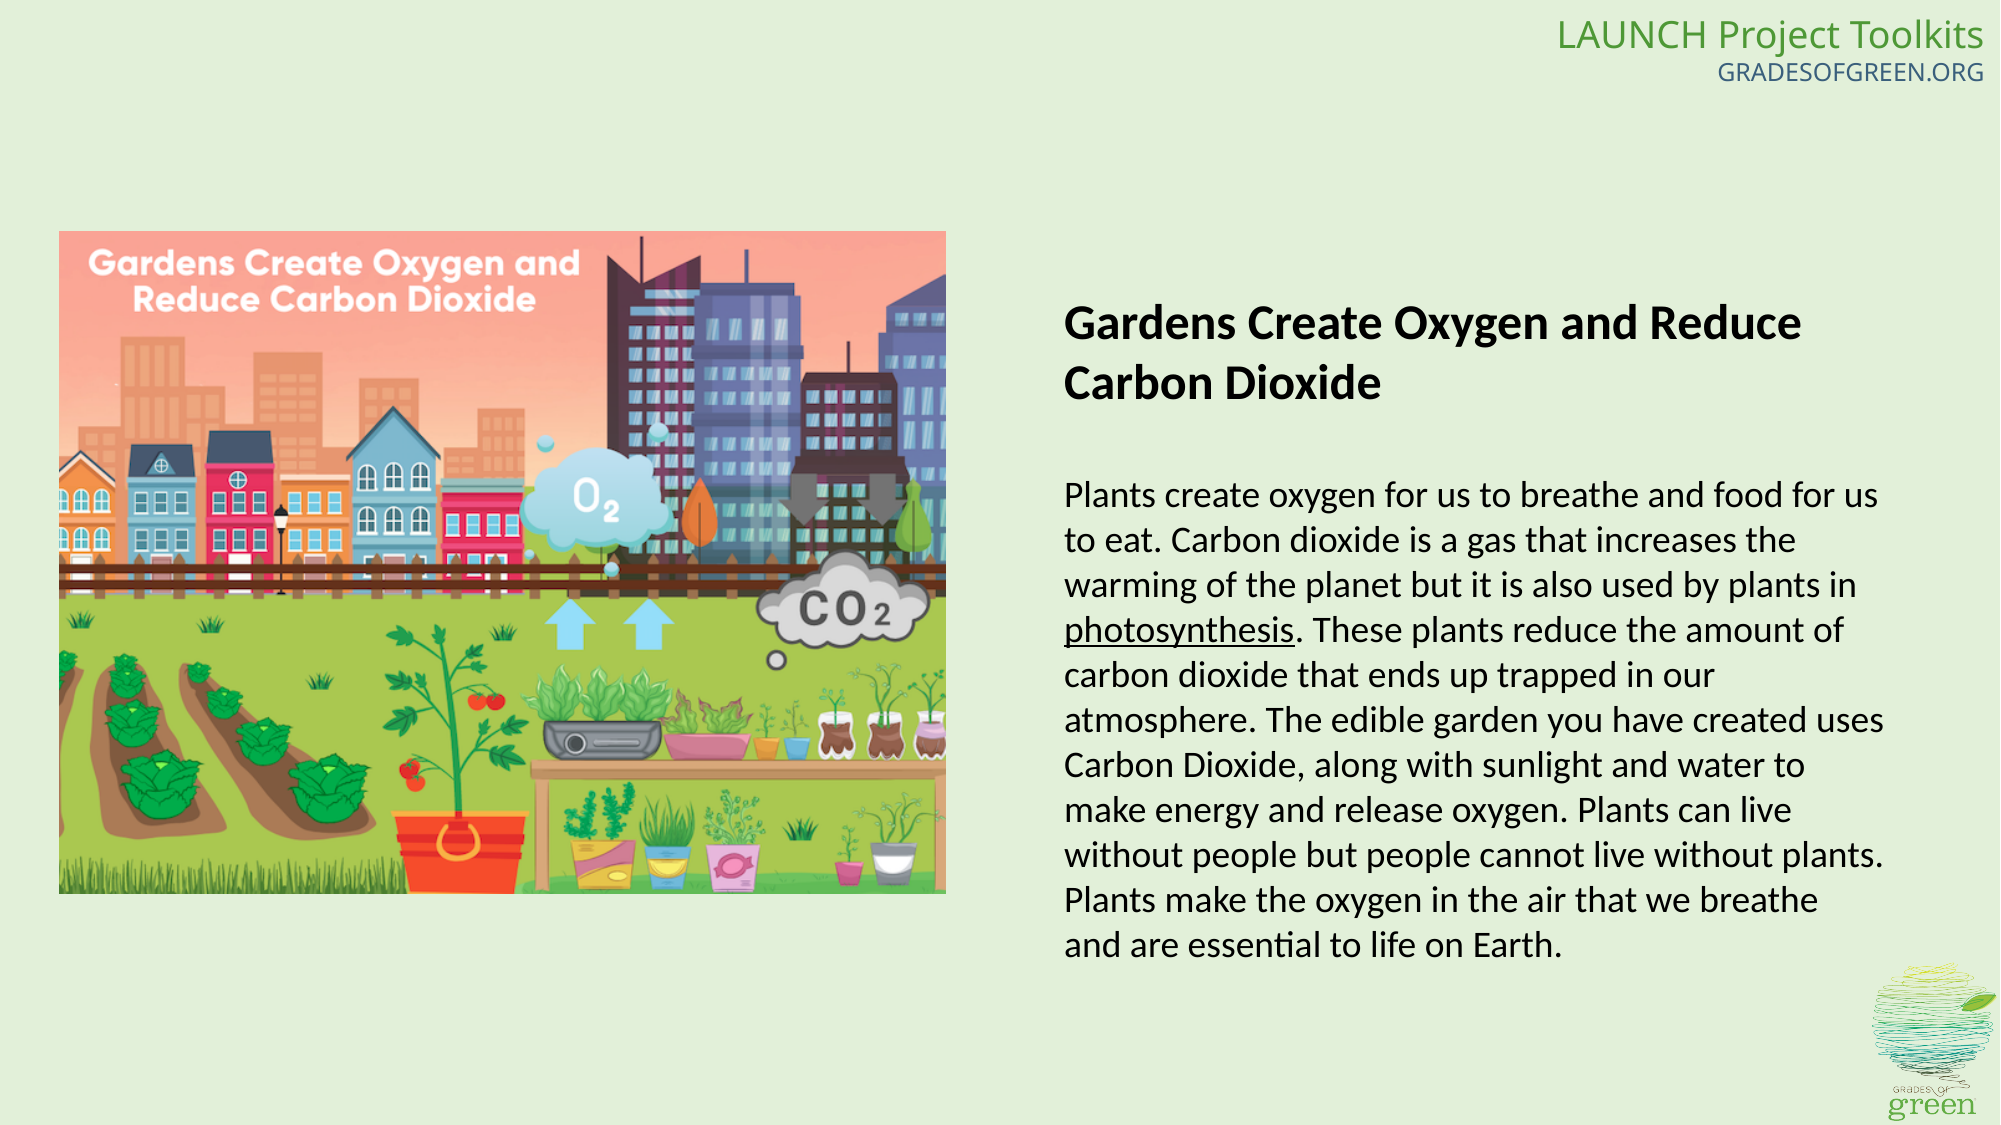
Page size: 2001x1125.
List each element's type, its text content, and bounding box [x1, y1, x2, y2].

text_box LAUNCH Project Toolkits GRADESOFGREEN.ORG [1444, 0, 2000, 98]
text_box Gardens Create Oxygen and Reduce Carbon Dioxide Plants create oxygen for us to breathe and food for us to eat. Carbon dioxide is a gas that increases the warming of the planet but it is also used by plants in photosynthesis. These plants reduce the amount of carbon dioxide that ends up trapped in our atmosphere. The edible garden you have created uses Carbon Dioxide, along with sunlight and water to make energy and release oxygen. Plants can live without people but people cannot live without plants. Plants make the oxygen in the air that we breathe and are essential to life on Earth. [1049, 282, 1900, 972]
picture [59, 231, 946, 894]
picture [1862, 956, 2000, 1125]
